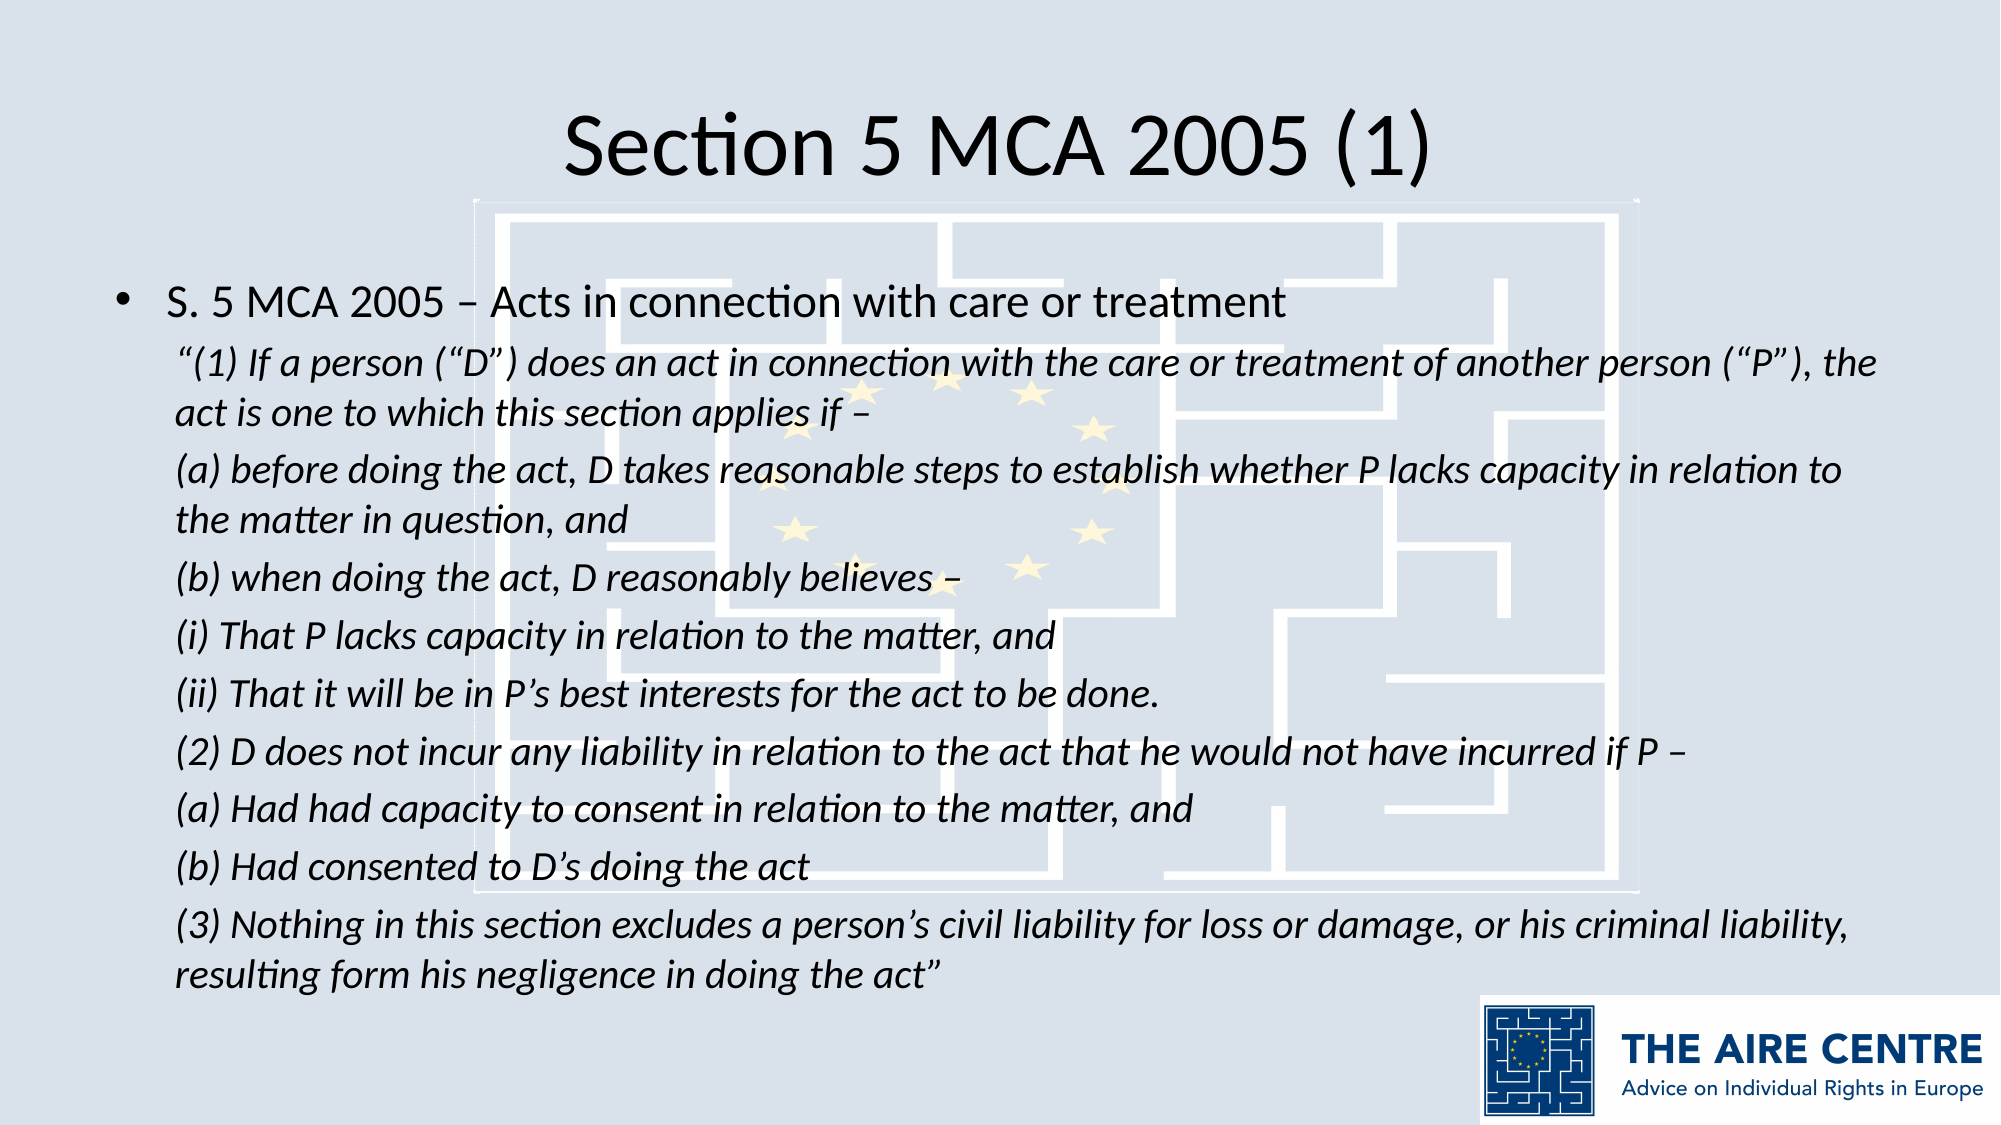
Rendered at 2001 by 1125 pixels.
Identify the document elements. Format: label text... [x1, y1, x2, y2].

list S. 5 MCA 2005 – Acts in connection with care or treatment “(1) If a person (“D”) does an act in connection with the care or treatment of another person (“P”), the act is one to which this section applies if – (a) before doing the act, D takes reasonable steps to establish whether P lacks capacity in relation to the matter in question, and (b) when doing the act, D reasonably believes – (i) That P lacks capacity in relation to the matter, and (ii) That it will be in P’s best interests for the act to be done. (2) D does not incur any liability in relation to the act that he would not have incurred if P – (a) Had had capacity to consent in relation to the matter, and (b) Had consented to D’s doing the act (3) Nothing in this section excludes a person’s civil liability for loss or damage, or his criminal liability, resulting form his negligence in doing the act” [99, 262, 1900, 1005]
title Section 5 MCA 2005 (1) [99, 45, 1900, 233]
picture [1479, 995, 2000, 1125]
